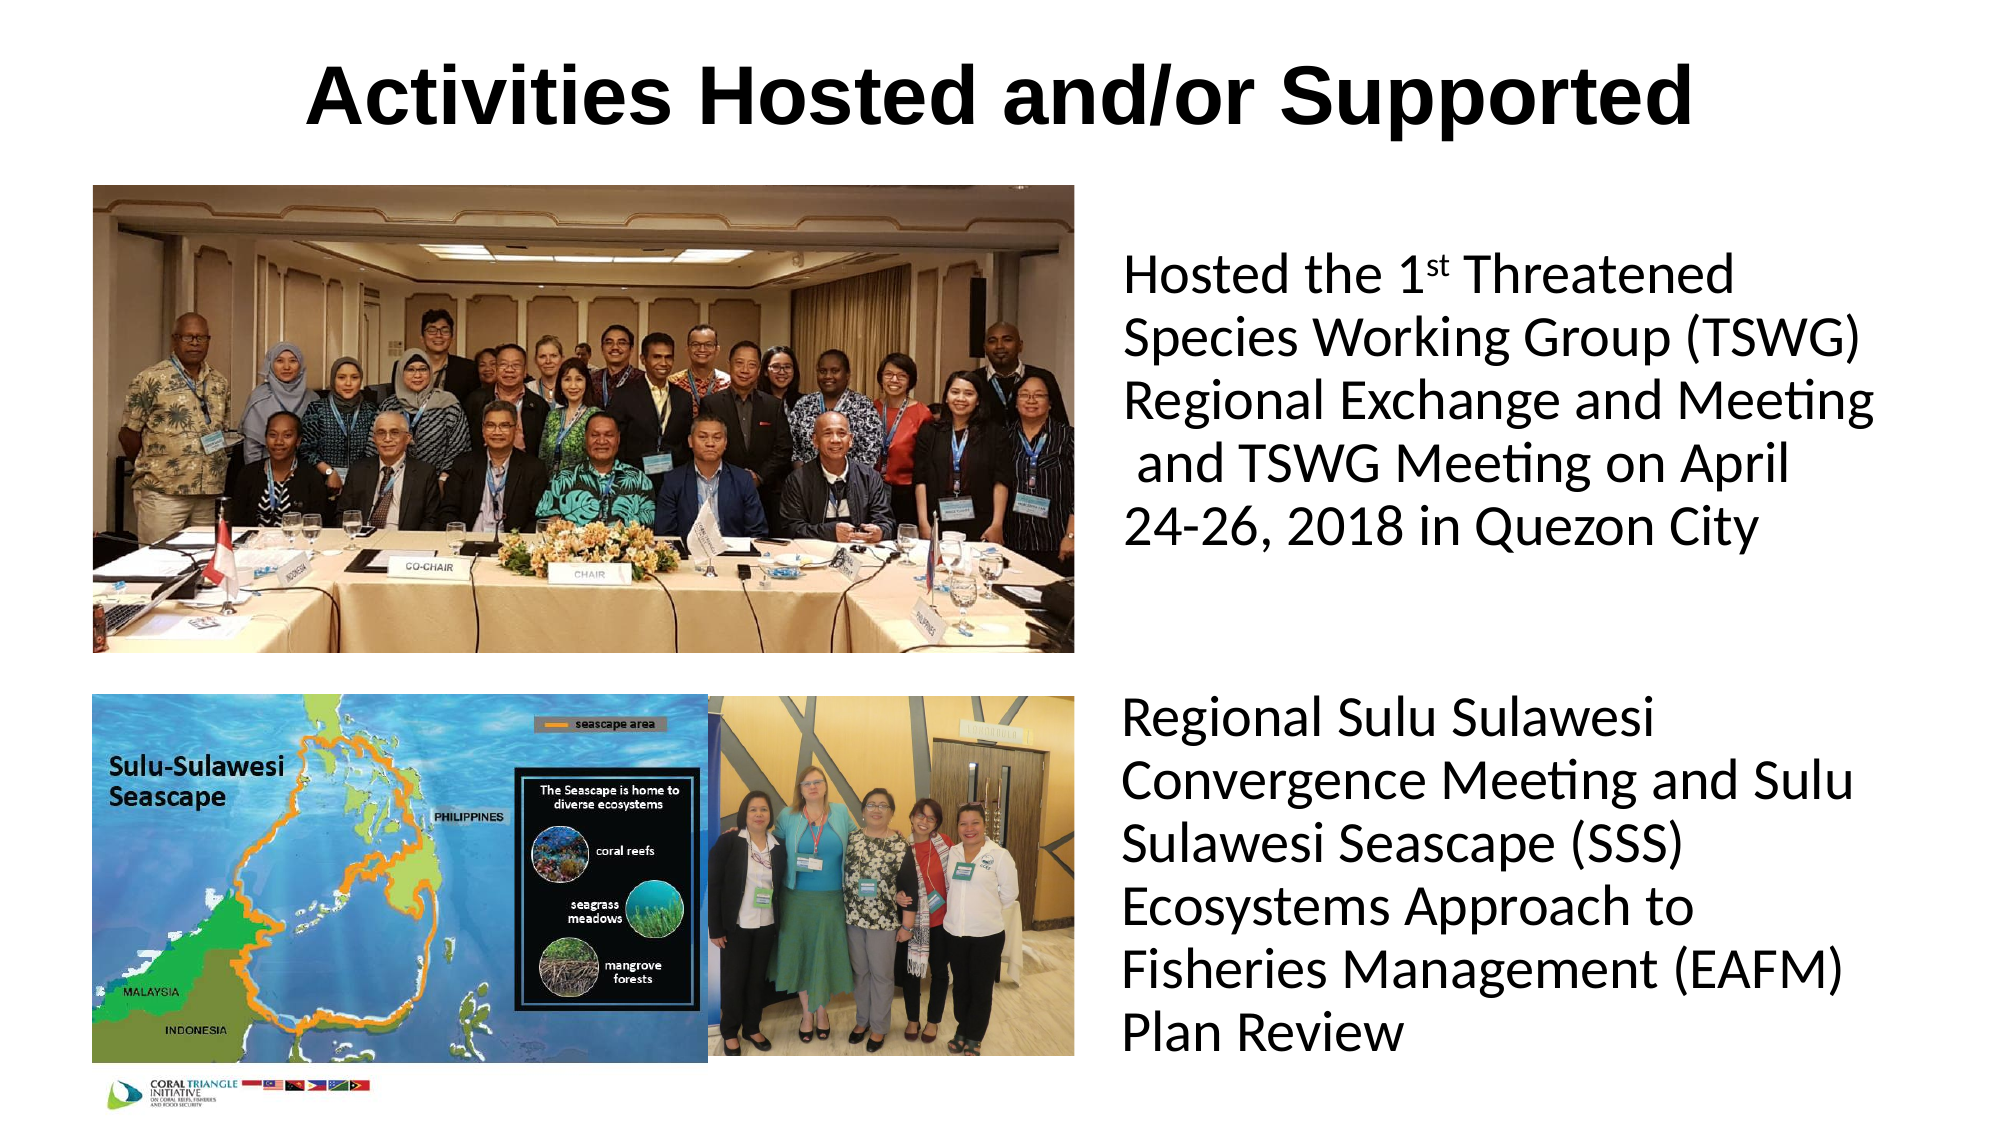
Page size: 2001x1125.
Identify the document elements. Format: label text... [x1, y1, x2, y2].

picture [92, 185, 1075, 653]
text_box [92, 694, 1075, 1125]
text_box Regional Sulu Sulawesi Convergence Meeting and Sulu Sulawesi Seascape (SSS) Ecosystems Approach to Fisheries Management (EAFM) Plan Review [1106, 692, 1911, 1125]
title Activities Hosted and/or Supported [0, 0, 2000, 207]
list Hosted the 1st Threatened Species Working Group (TSWG) Regional Exchange and Meeting and TSWG Meeting on April 24-26, 2018 in Quezon City [1108, 235, 1892, 602]
